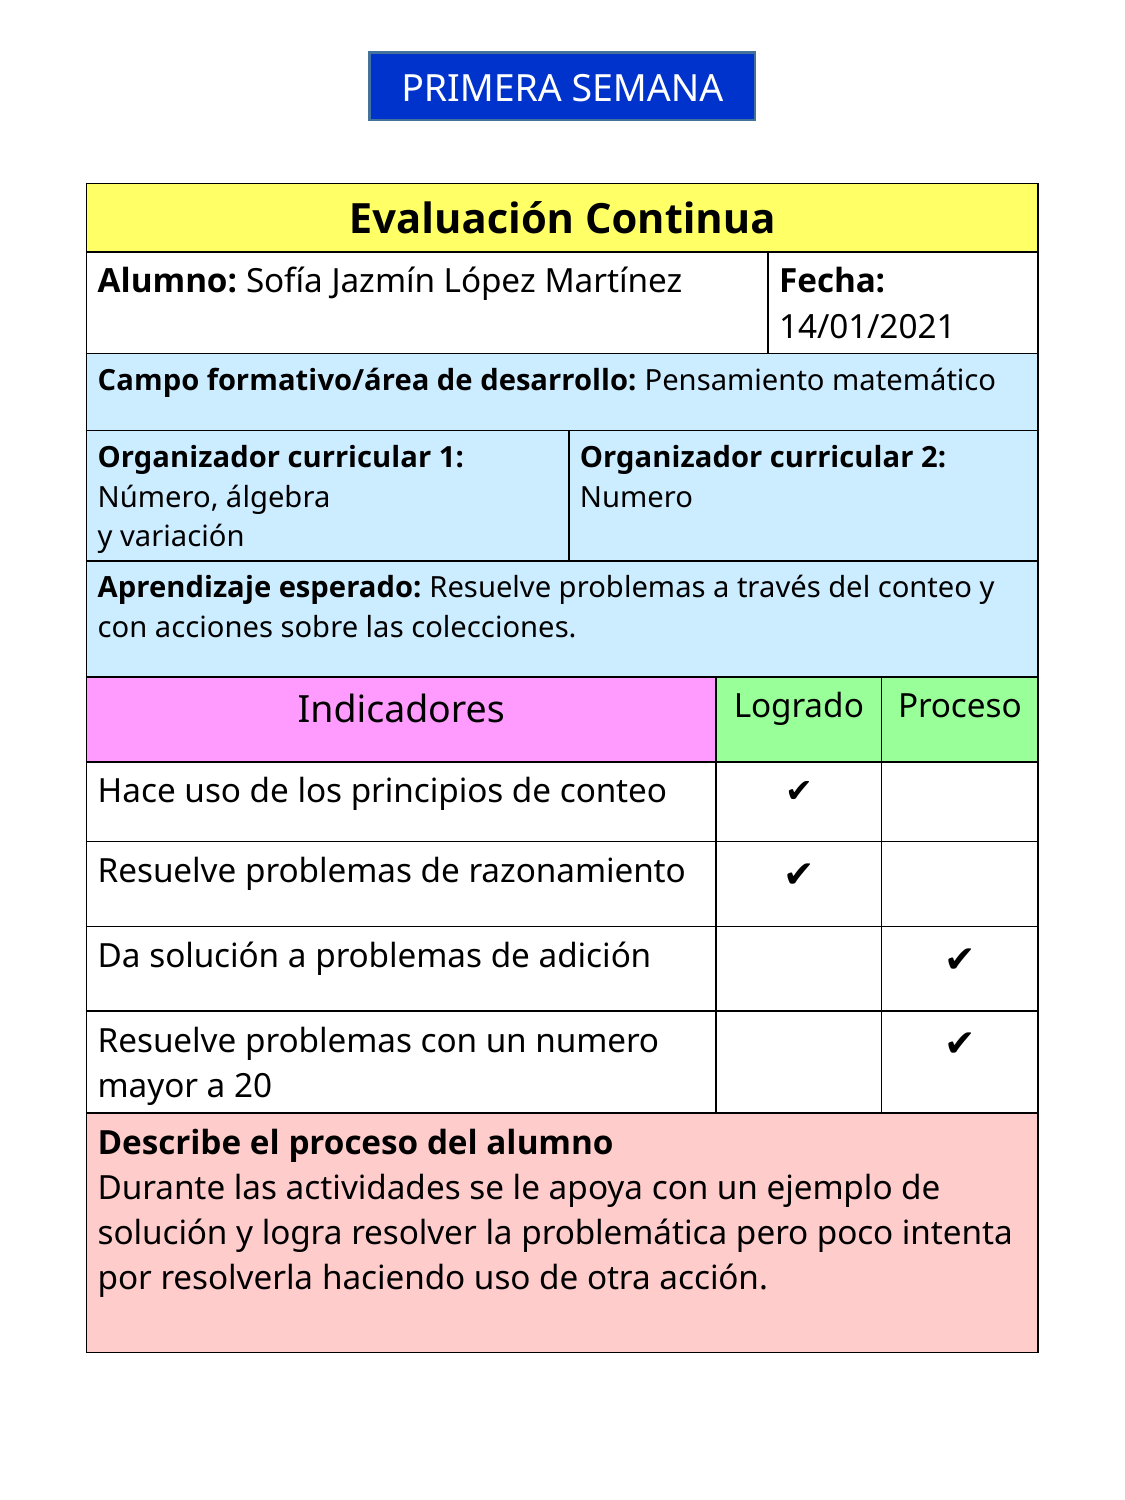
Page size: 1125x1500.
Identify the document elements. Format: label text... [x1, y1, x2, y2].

table_cell Resuelve problemas con un numero mayor a 20 [87, 1012, 715, 1112]
table_cell Indicadores [87, 678, 715, 761]
table_header Evaluación Continua [87, 184, 1037, 251]
table_cell Campo formativo/área de desarrollo: Pensamiento matemático [87, 354, 1037, 430]
table_cell Fecha: 14/01/2021 [769, 253, 1037, 353]
table_cell ✔ [717, 842, 881, 926]
table_cell ✔ [717, 763, 881, 841]
table_cell Organizador curricular 1: Número, álgebra y variación [87, 431, 568, 560]
table_cell Hace uso de los principios de conteo [87, 763, 715, 841]
table_cell Organizador curricular 2: Numero [570, 431, 1037, 560]
table_cell Aprendizaje esperado: Resuelve problemas a través del conteo y con acciones sobre las colecciones. [87, 562, 1037, 676]
table_cell [717, 1012, 881, 1112]
table_cell ✔ [882, 927, 1037, 1010]
table_cell Logrado [717, 678, 881, 761]
table_cell Describe el proceso del alumno Durante las actividades se le apoya con un ejemplo de solución y logra resolver la problemática pero poco intenta por resolverla haciendo uso de otra acción. [87, 1114, 1037, 1352]
table_cell Resuelve problemas de razonamiento [87, 842, 715, 926]
table_cell Alumno: Sofía Jazmín López Martínez [87, 253, 767, 353]
table_cell Proceso [882, 678, 1037, 761]
table_cell [882, 842, 1037, 926]
text_box PRIMERA SEMANA [368, 51, 756, 121]
table_cell [717, 927, 881, 1010]
table_cell Da solución a problemas de adición [87, 927, 715, 1010]
table_cell [882, 763, 1037, 841]
table_cell ✔ [882, 1012, 1037, 1112]
